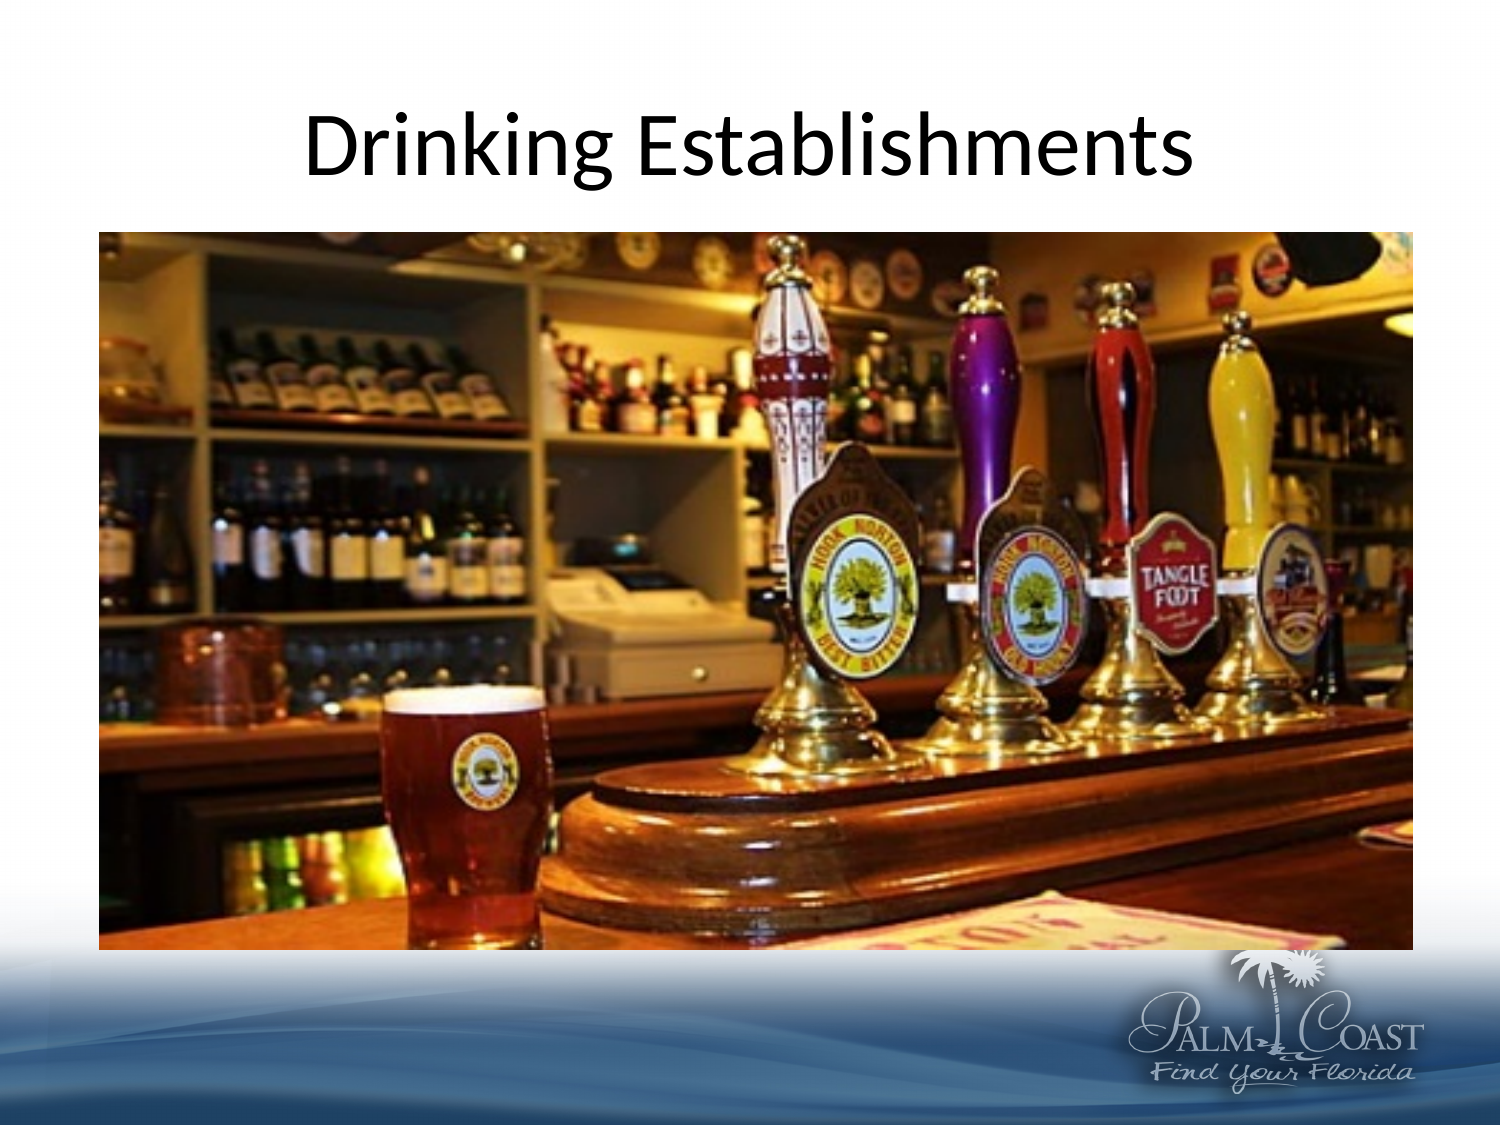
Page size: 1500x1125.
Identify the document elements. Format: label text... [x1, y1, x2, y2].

picture [0, 0, 1500, 1125]
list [99, 232, 1413, 951]
title Drinking Establishments [75, 45, 1425, 233]
